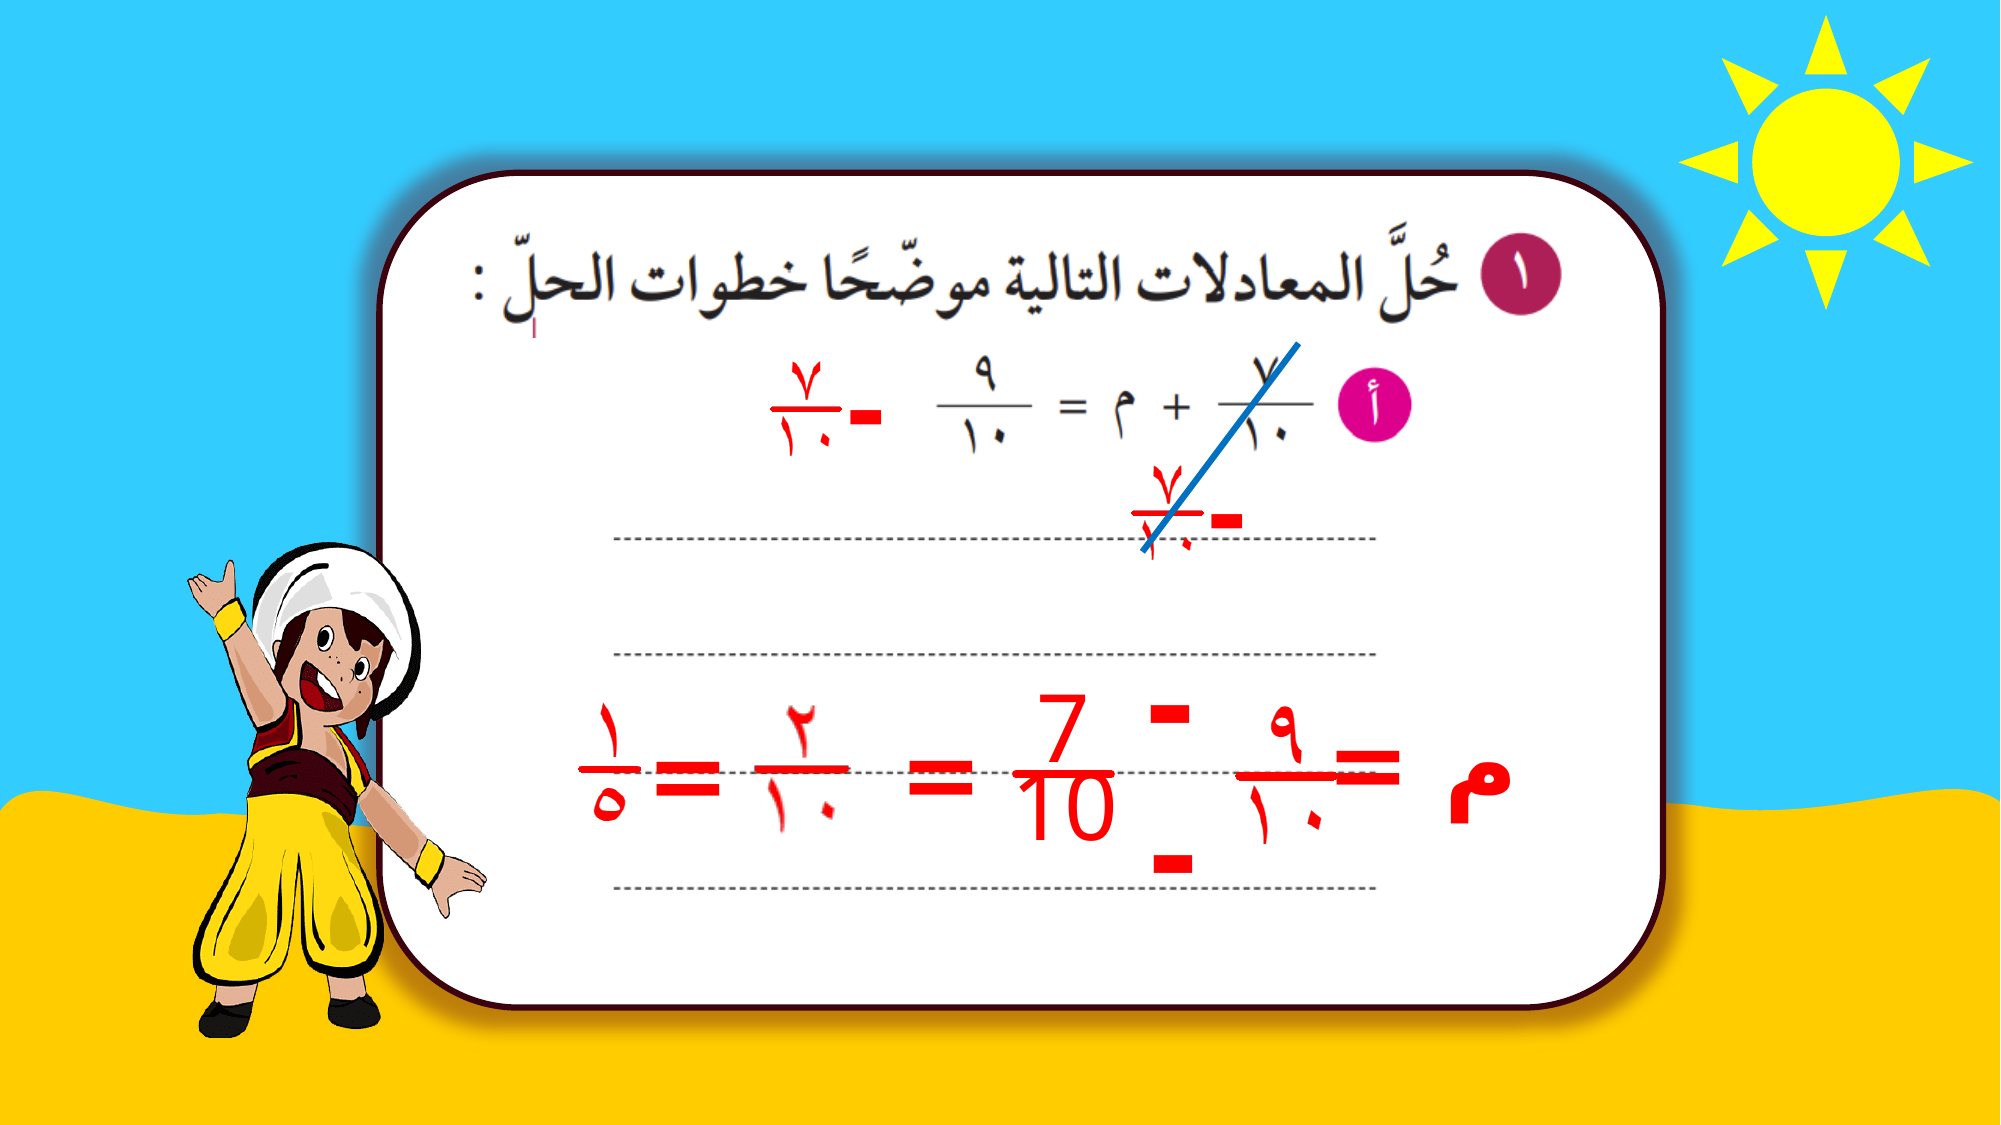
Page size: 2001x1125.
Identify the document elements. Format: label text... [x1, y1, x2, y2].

text_box [1719, 207, 1781, 269]
picture [457, 194, 1576, 966]
text_box [0, 788, 2000, 1125]
text_box [1871, 207, 1933, 269]
text_box [378, 171, 1665, 1009]
picture [187, 540, 487, 1038]
text_box م = [1453, 692, 1536, 828]
text_box [1751, 87, 1901, 238]
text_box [759, 338, 902, 475]
text_box [1803, 249, 1849, 314]
text_box [1871, 55, 1933, 117]
text_box [1675, 139, 1739, 186]
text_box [1120, 442, 1264, 579]
text_box [1913, 139, 1977, 186]
text_box [1803, 11, 1849, 76]
text_box [1719, 55, 1781, 117]
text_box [1142, 343, 1299, 552]
